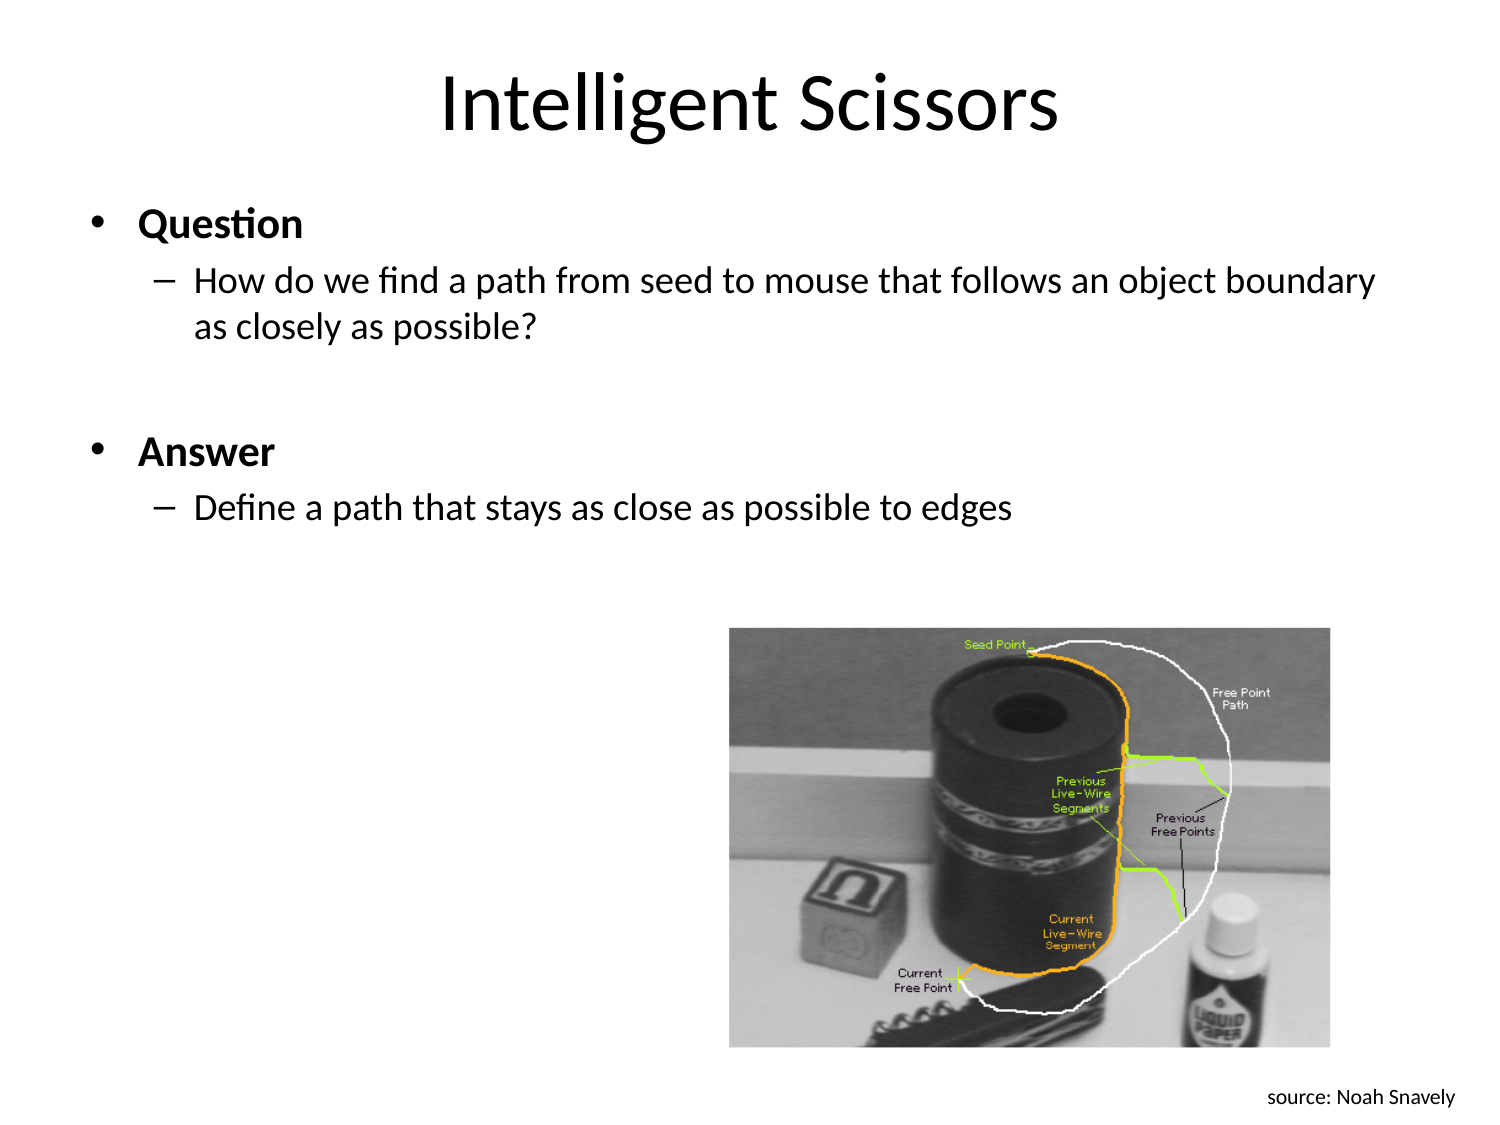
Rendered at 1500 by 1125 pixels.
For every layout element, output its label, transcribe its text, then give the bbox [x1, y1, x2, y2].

title Intelligent Scissors [75, 45, 1425, 150]
text_box source: Noah Snavely [1252, 1074, 1471, 1116]
list Question How do we find a path from seed to mouse that follows an object boundary as closely as possible? Answer Define a path that stays as close as possible to edges [75, 187, 1425, 538]
picture [712, 612, 1351, 1054]
